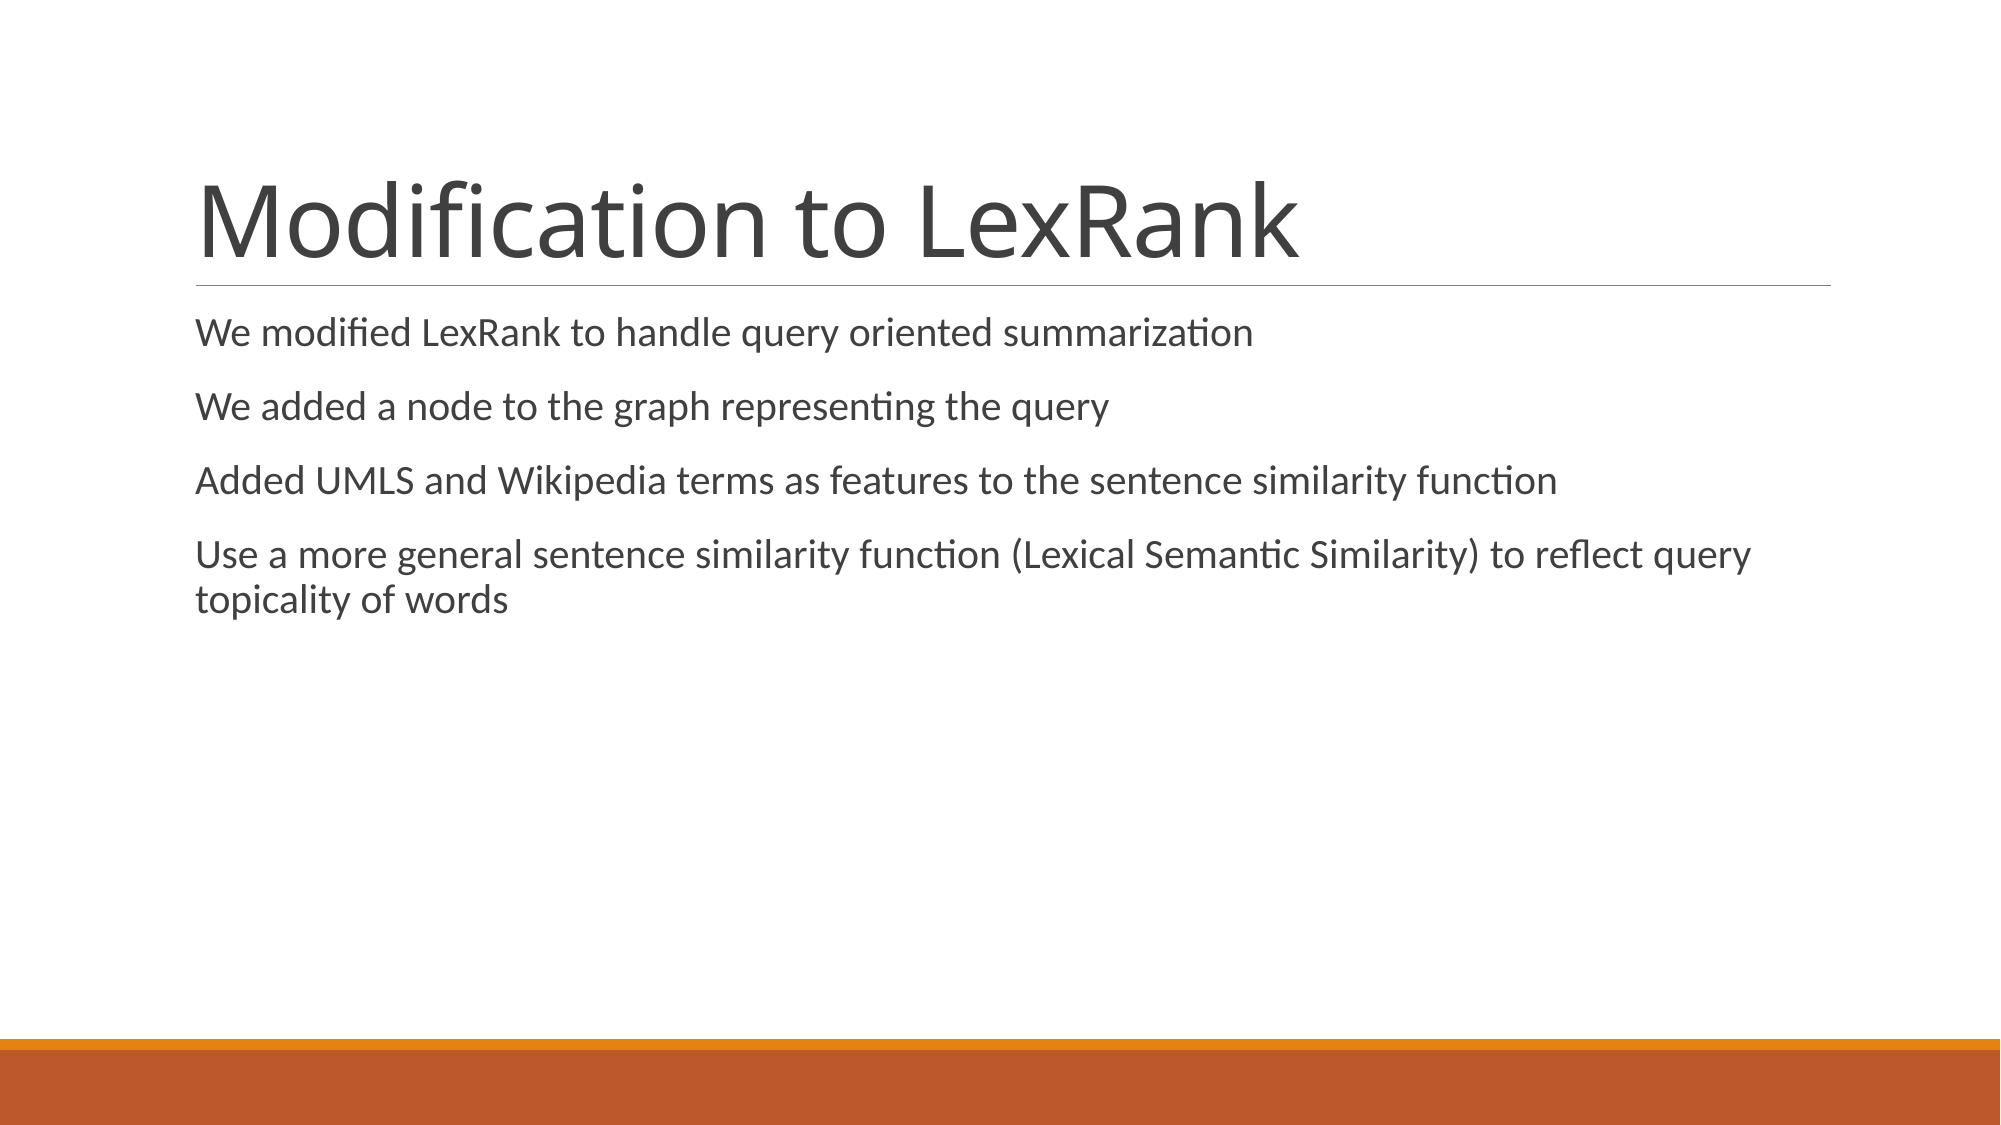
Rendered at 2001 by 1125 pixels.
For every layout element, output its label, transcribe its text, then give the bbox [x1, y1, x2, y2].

title Modification to LexRank [180, 47, 1830, 285]
